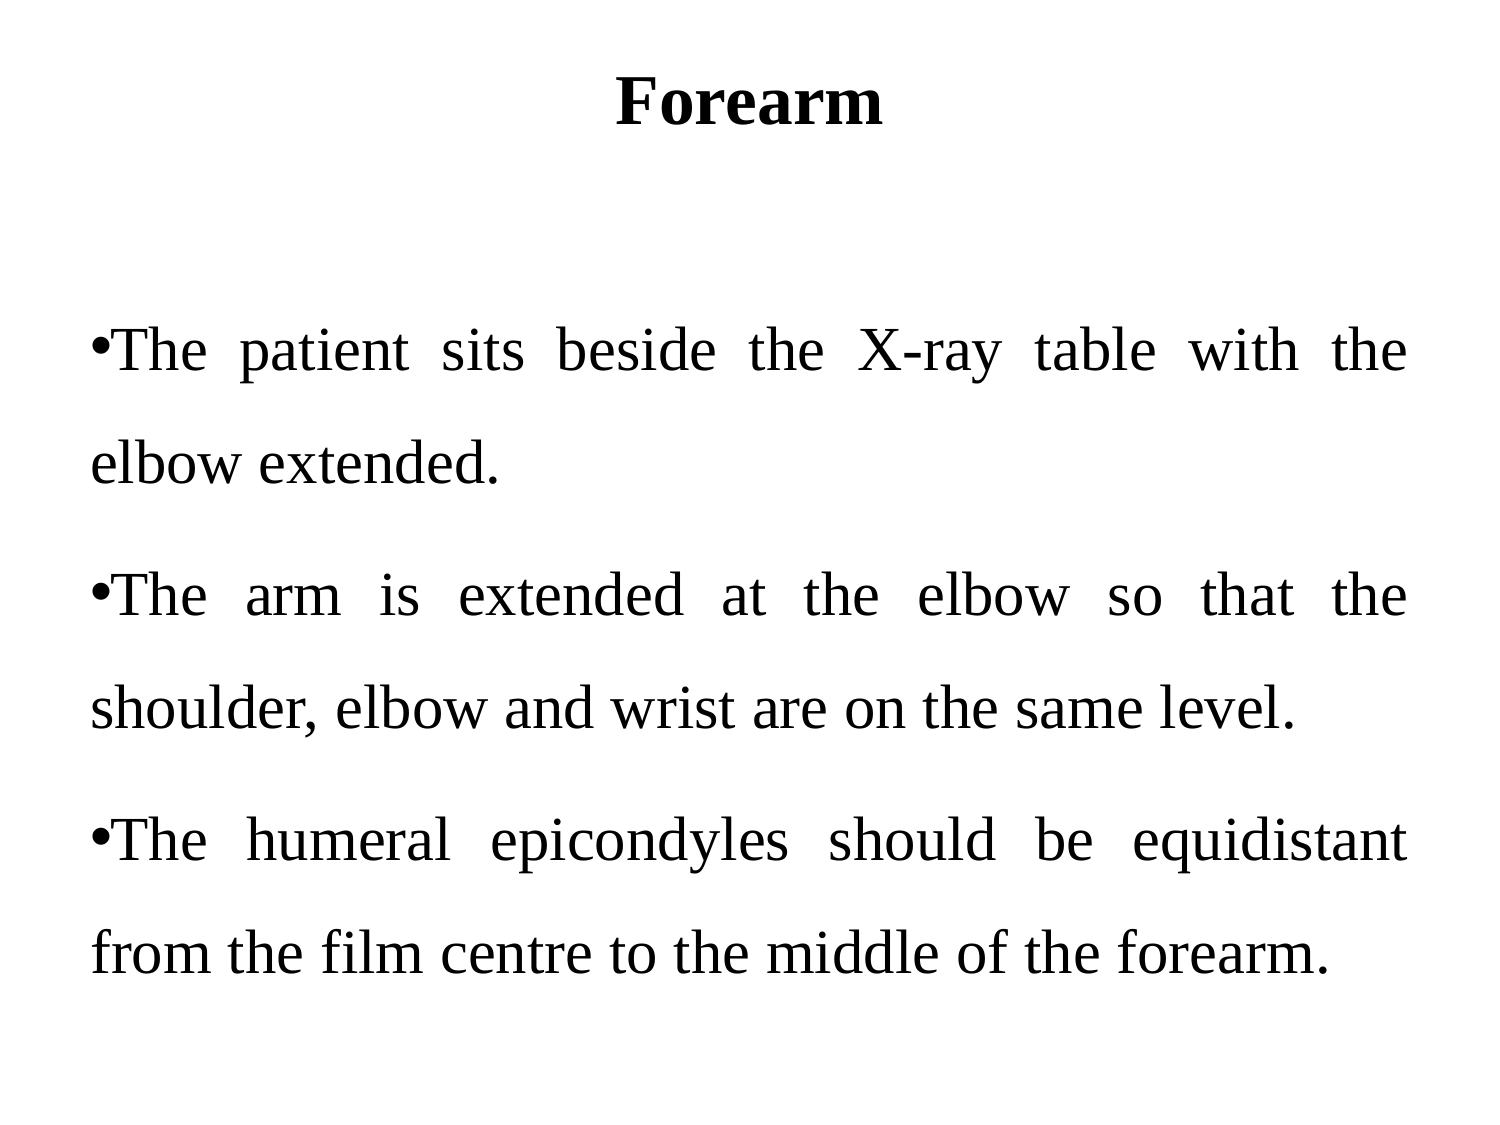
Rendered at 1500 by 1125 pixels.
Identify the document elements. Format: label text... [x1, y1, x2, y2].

list The patient sits beside the X-ray table with the elbow extended. The arm is extended at the elbow so that the shoulder, elbow and wrist are on the same level. The humeral epicondyles should be equidistant from the film centre to the middle of the forearm. [75, 262, 1425, 1005]
title Forearm [75, 45, 1425, 233]
